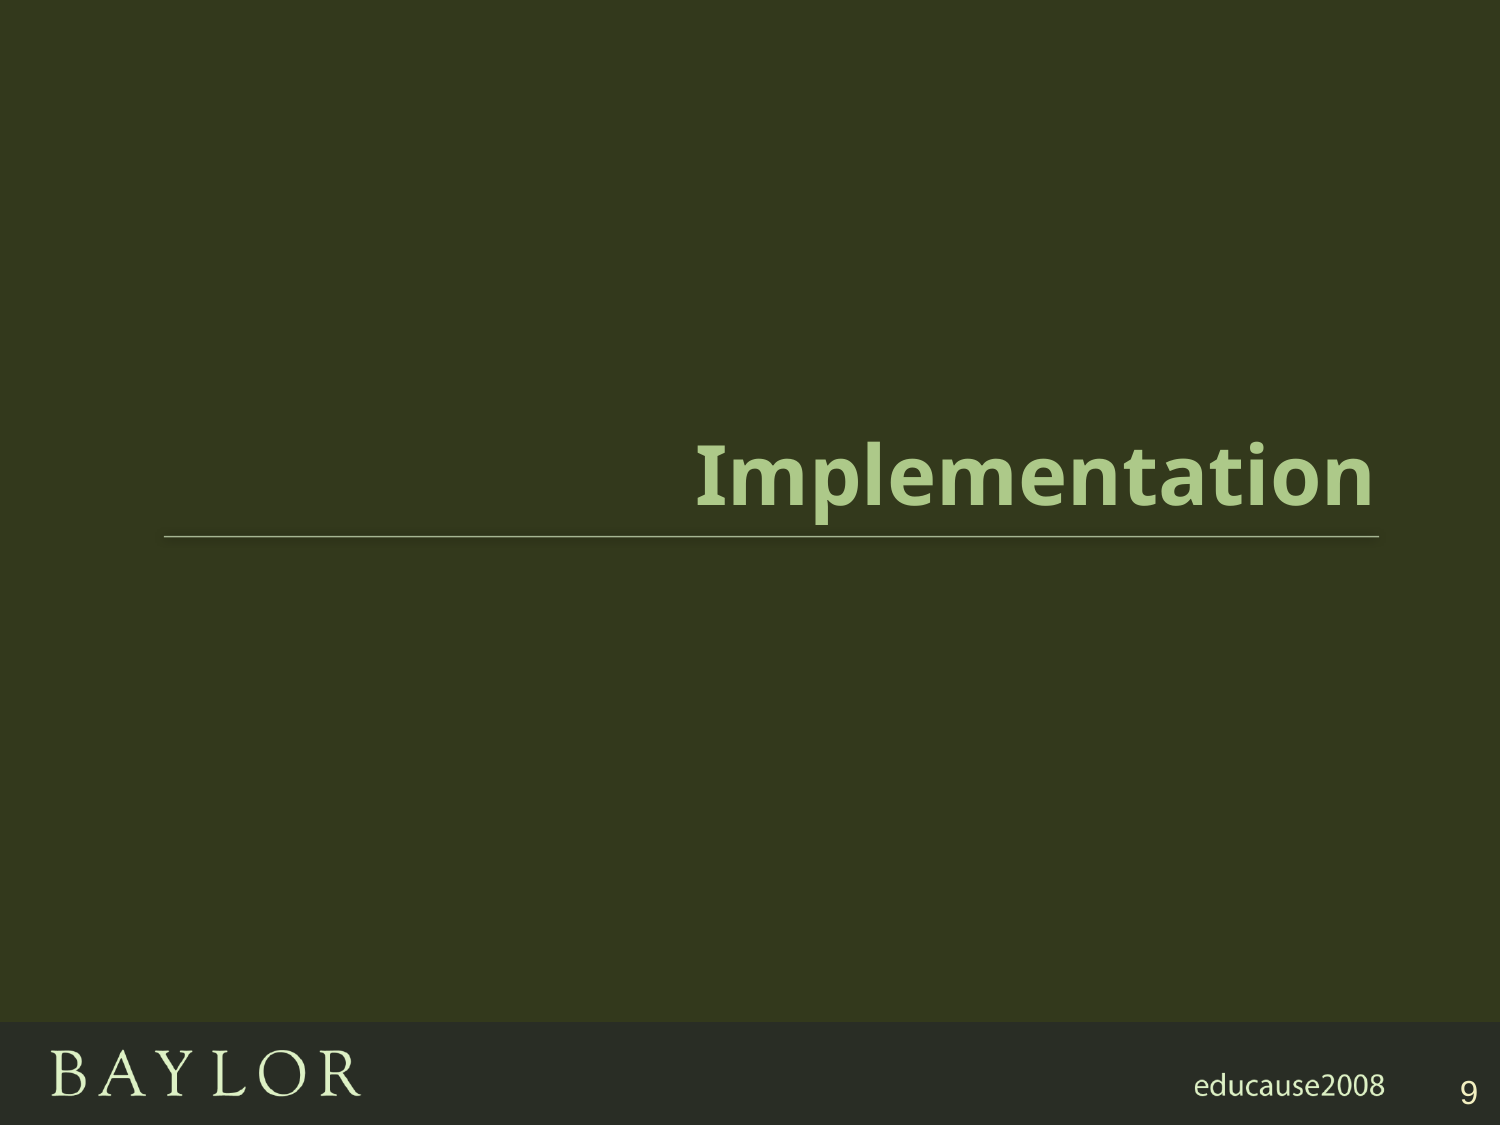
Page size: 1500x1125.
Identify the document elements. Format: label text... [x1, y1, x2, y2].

title Implementation [118, 81, 1394, 530]
slide_number 9 [1417, 1068, 1494, 1114]
